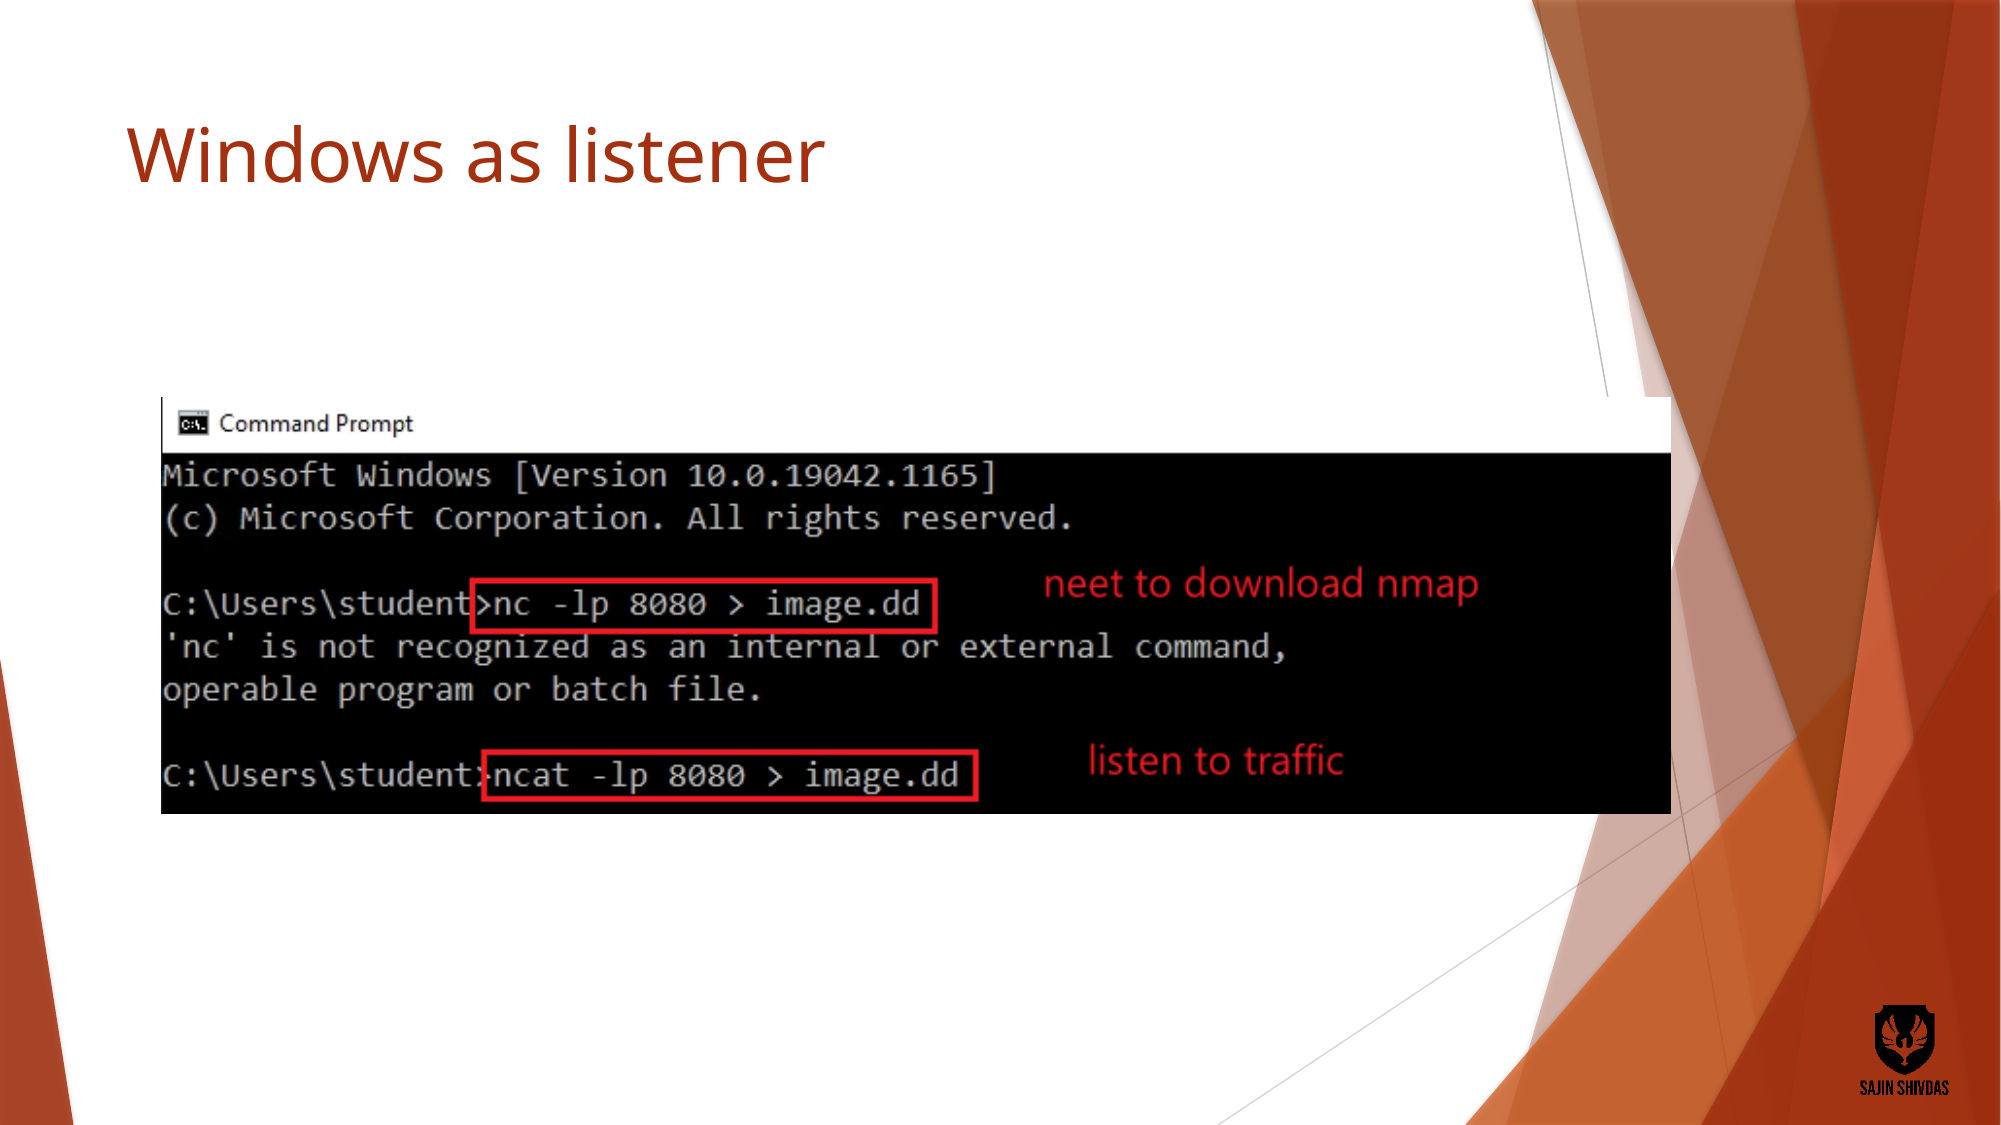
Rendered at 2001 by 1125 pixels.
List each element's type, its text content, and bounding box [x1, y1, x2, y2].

picture [1850, 995, 1961, 1107]
picture [160, 397, 1671, 814]
title Windows as listener [111, 99, 1522, 317]
